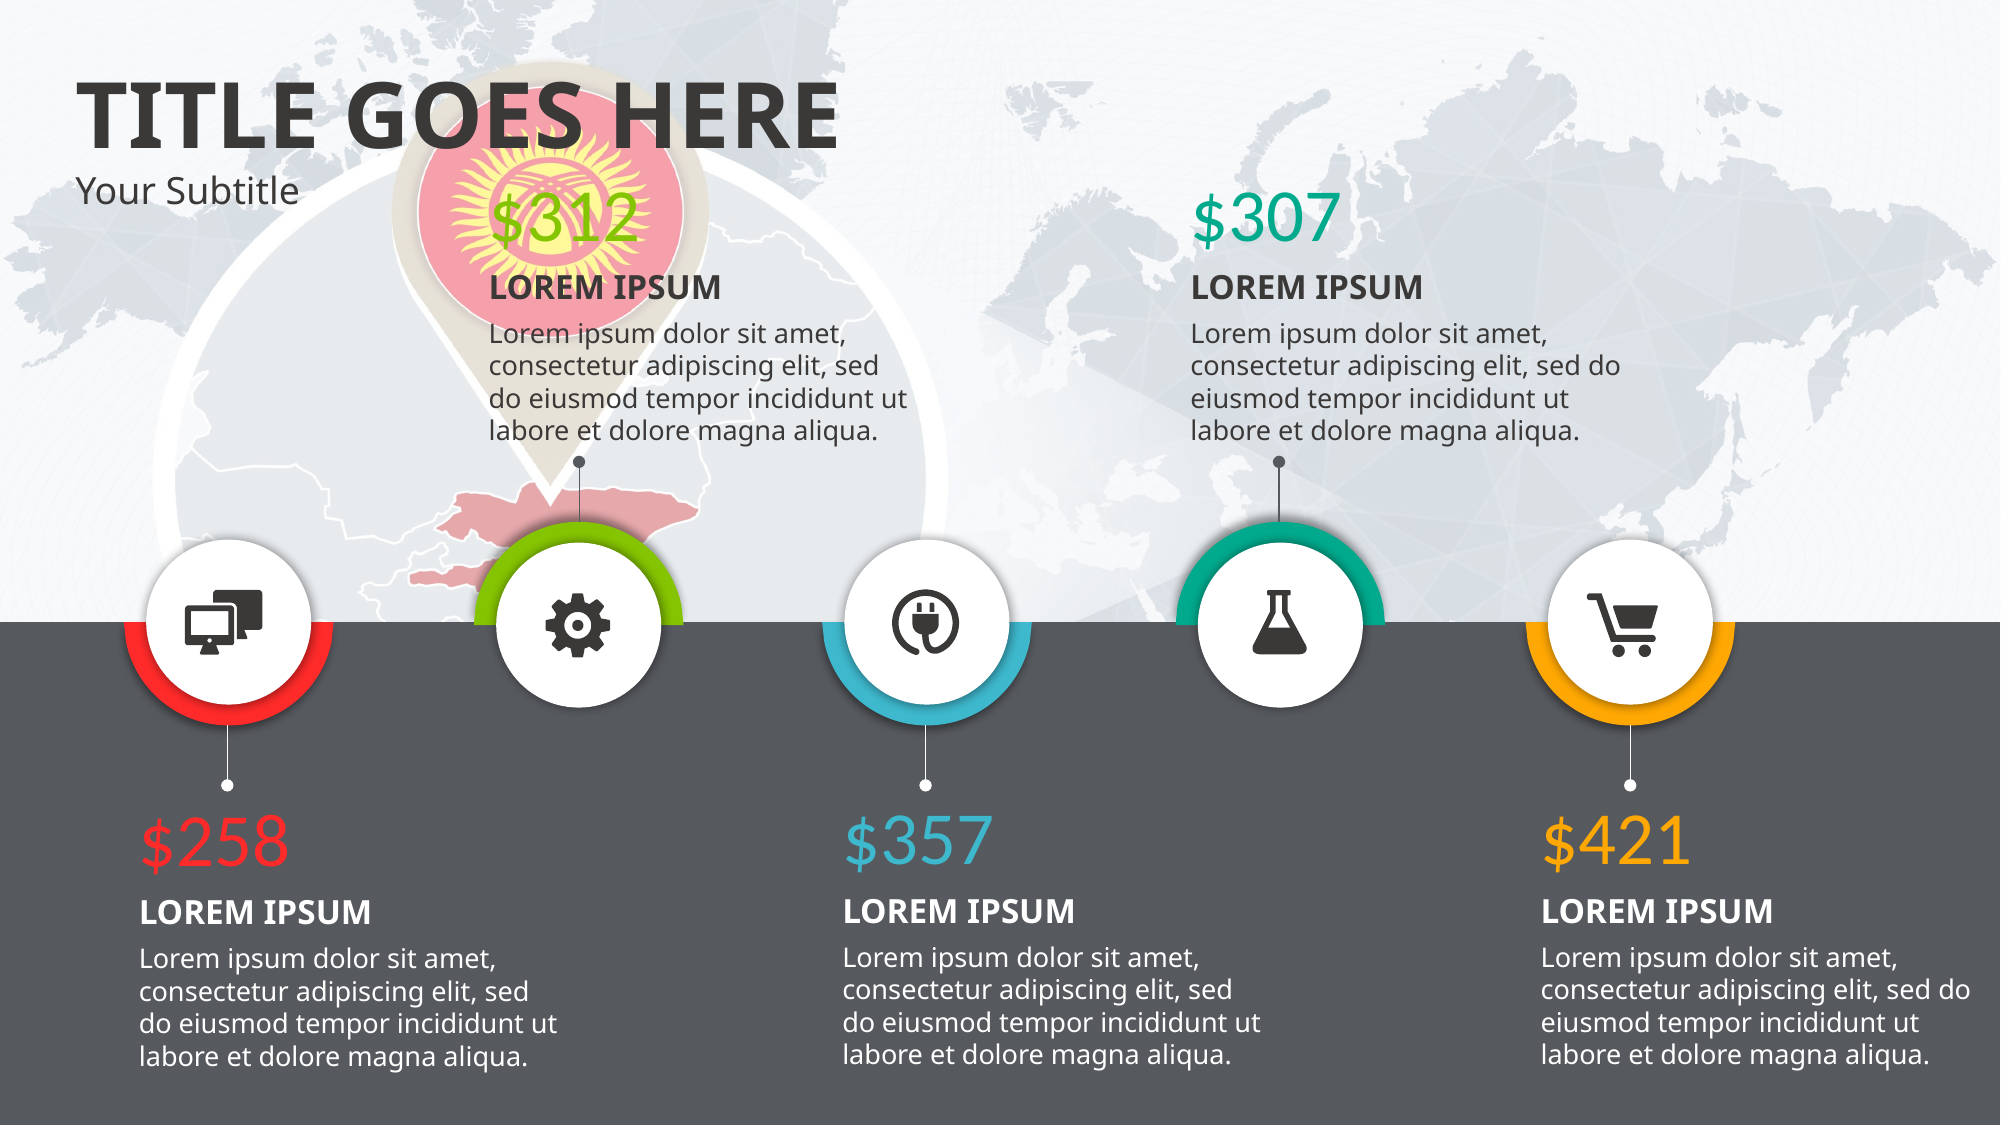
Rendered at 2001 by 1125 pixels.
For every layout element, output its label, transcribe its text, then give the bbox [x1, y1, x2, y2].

text_box $258 LOREM IPSUM Lorem ipsum dolor sit amet, consectetur adipiscing elit, sed do eiusmod tempor incididunt ut labore et dolore magna aliqua. [123, 784, 584, 1079]
text_box TITLE GOES HERE Your Subtitle [60, 49, 1036, 220]
text_box [0, 621, 2000, 1125]
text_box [184, 589, 263, 655]
text_box [1546, 538, 1714, 706]
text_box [1586, 593, 1658, 658]
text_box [892, 589, 960, 655]
text_box [1524, 621, 1737, 727]
text_box [472, 520, 685, 627]
text_box [1174, 520, 1387, 627]
text_box [122, 621, 335, 727]
text_box [821, 621, 1033, 727]
text_box [1196, 541, 1364, 709]
text_box $307 LOREM IPSUM Lorem ipsum dolor sit amet, consectetur adipiscing elit, sed do eiusmod tempor incididunt ut labore et dolore magna aliqua. [1175, 158, 1651, 454]
text_box [843, 538, 1011, 706]
text_box $312 LOREM IPSUM Lorem ipsum dolor sit amet, consectetur adipiscing elit, sed do eiusmod tempor incididunt ut labore et dolore magna aliqua. [473, 220, 926, 454]
text_box $179 [0, 0, 2000, 621]
text_box $357 LOREM IPSUM Lorem ipsum dolor sit amet, consectetur adipiscing elit, sed do eiusmod tempor incididunt ut labore et dolore magna aliqua. [827, 782, 1279, 1078]
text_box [545, 593, 611, 658]
text_box [145, 538, 313, 706]
text_box $421 LOREM IPSUM Lorem ipsum dolor sit amet, consectetur adipiscing elit, sed do eiusmod tempor incididunt ut labore et dolore magna aliqua. [1525, 782, 2000, 1078]
text_box [1252, 590, 1307, 655]
text_box [495, 541, 663, 709]
